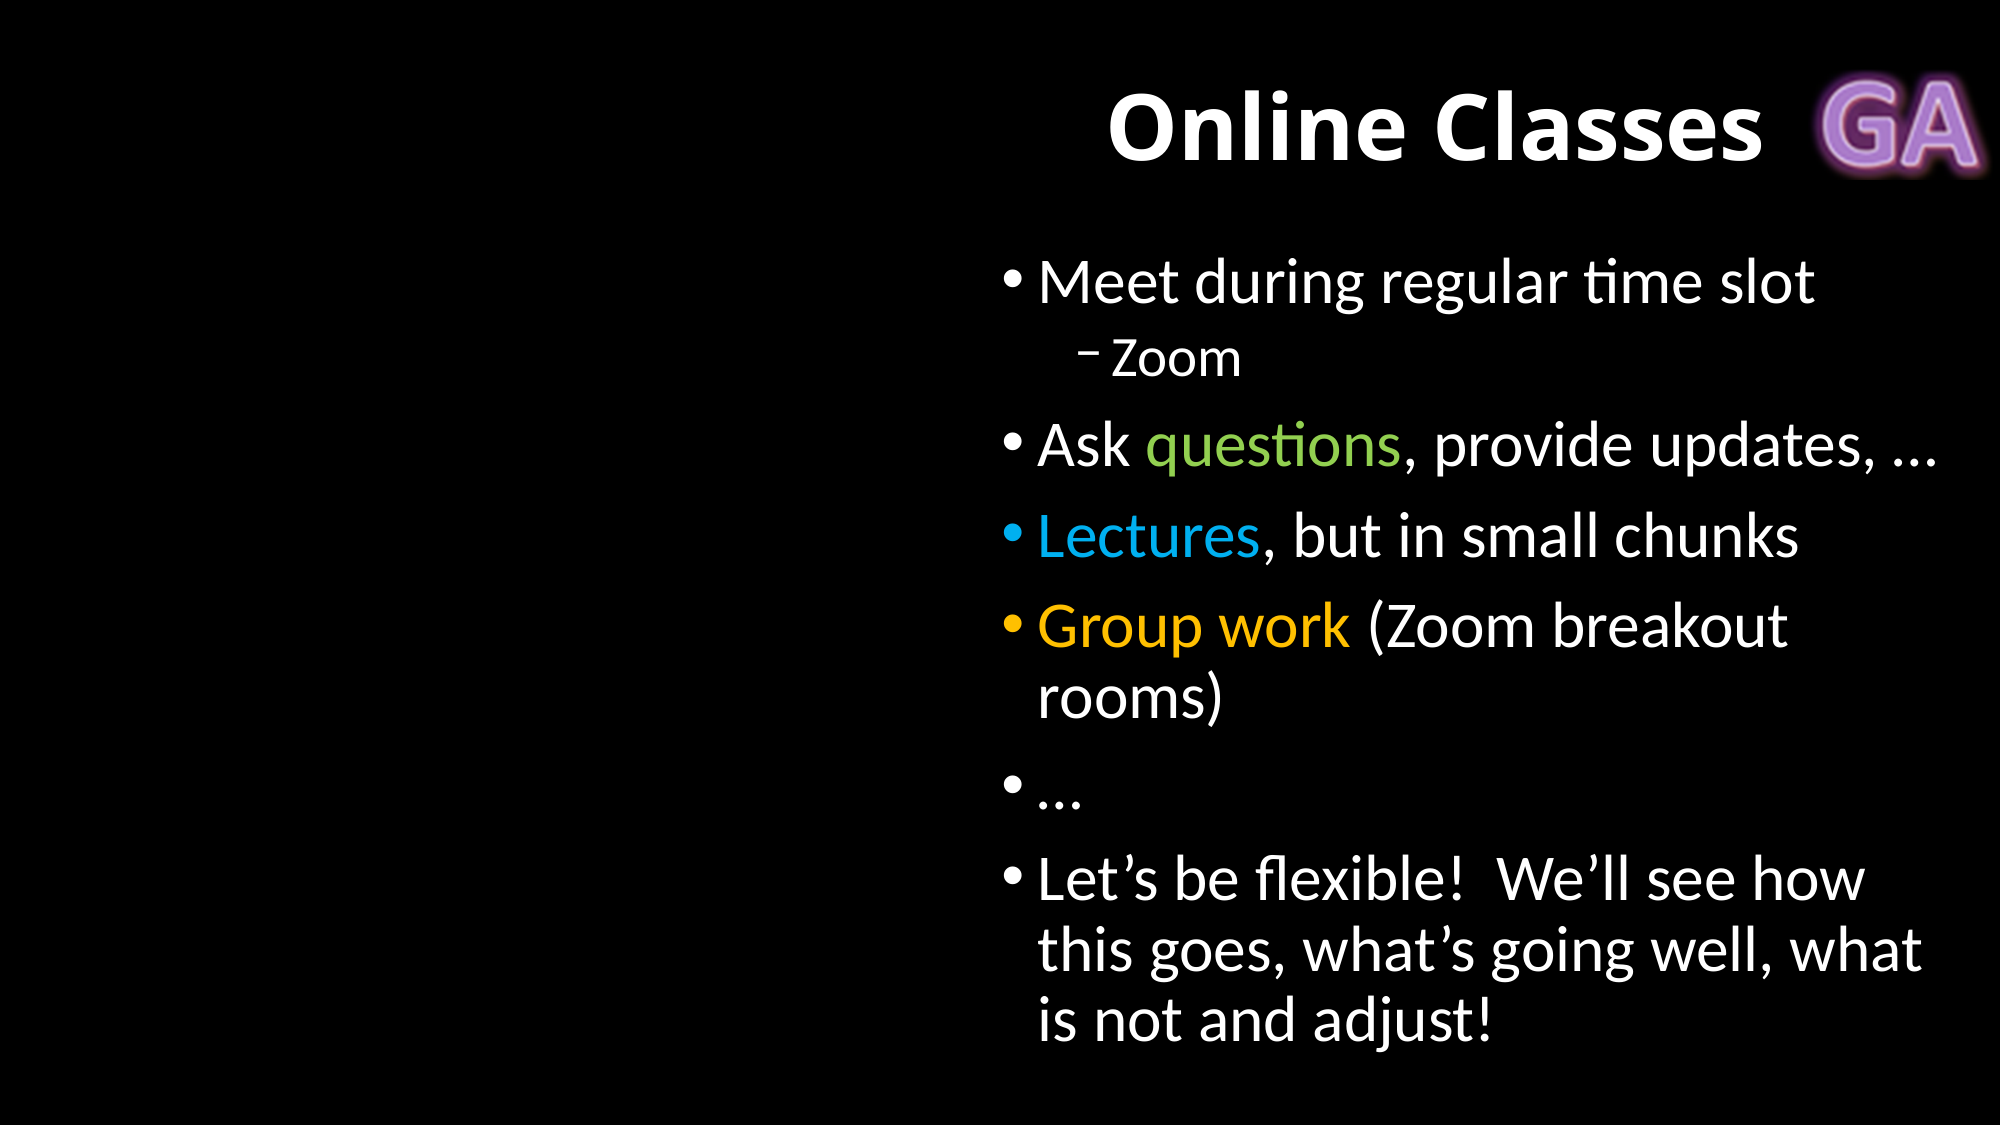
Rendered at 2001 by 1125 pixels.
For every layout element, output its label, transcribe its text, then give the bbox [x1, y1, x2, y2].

list Meet during regular time slot Zoom Ask questions, provide updates, … Lectures, but in small chunks Group work (Zoom breakout rooms) … Let’s be flexible! We’ll see how this goes, what’s going well, what is not and adjust! [986, 239, 1965, 1075]
picture [1808, 66, 1999, 180]
title Online Classes [137, 22, 1781, 240]
